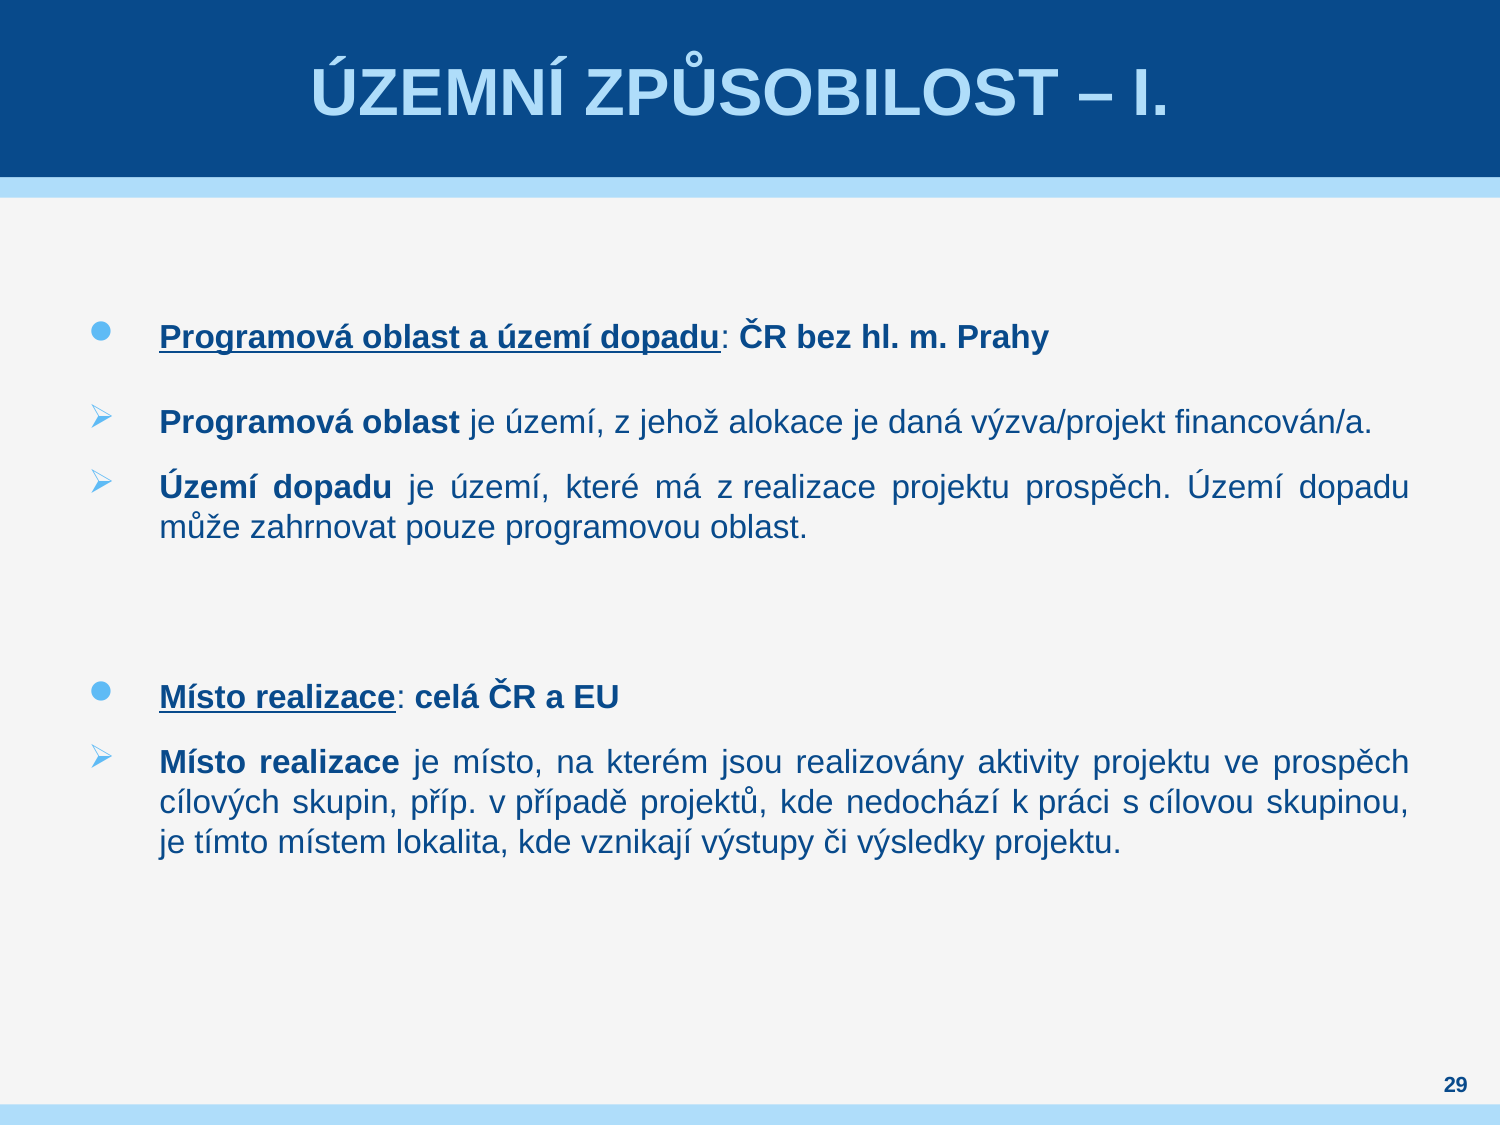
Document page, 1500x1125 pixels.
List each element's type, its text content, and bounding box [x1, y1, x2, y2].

list Programová oblast a území dopadu: ČR bez hl. m. Prahy Programová oblast je území, z jehož alokace je daná výzva/projekt financován/a. Území dopadu je území, které má z realizace projektu prospěch. Území dopadu může zahrnovat pouze programovou oblast. Místo realizace: celá ČR a EU Místo realizace je místo, na kterém jsou realizovány aktivity projektu ve prospěch cílových skupin, příp. v případě projektů, kde nedochází k práci s cílovou skupinou, je tímto místem lokalita, kde vznikají výstupy či výsledky projektu. [88, 295, 1412, 1004]
slide_number 29 [1417, 1068, 1495, 1099]
title Územní způsobilost – I. [59, 0, 1441, 178]
